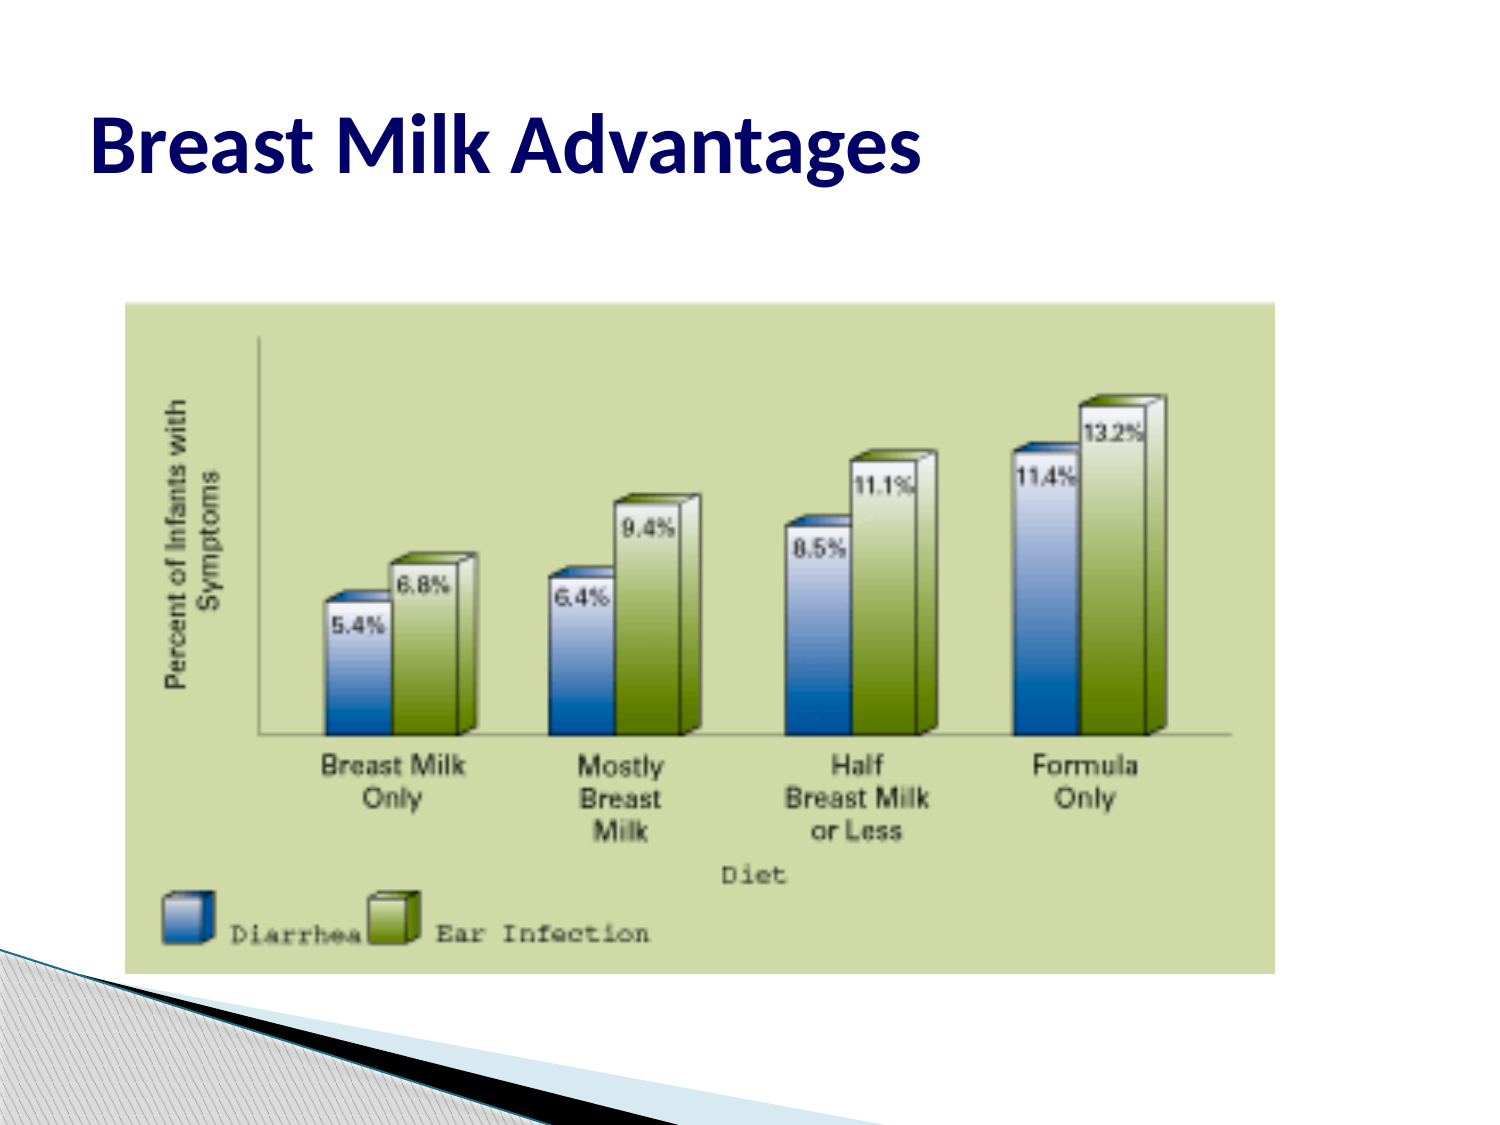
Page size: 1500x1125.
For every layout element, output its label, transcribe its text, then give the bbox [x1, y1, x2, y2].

picture [124, 299, 1276, 975]
title Breast Milk Advantages [75, 45, 1425, 233]
